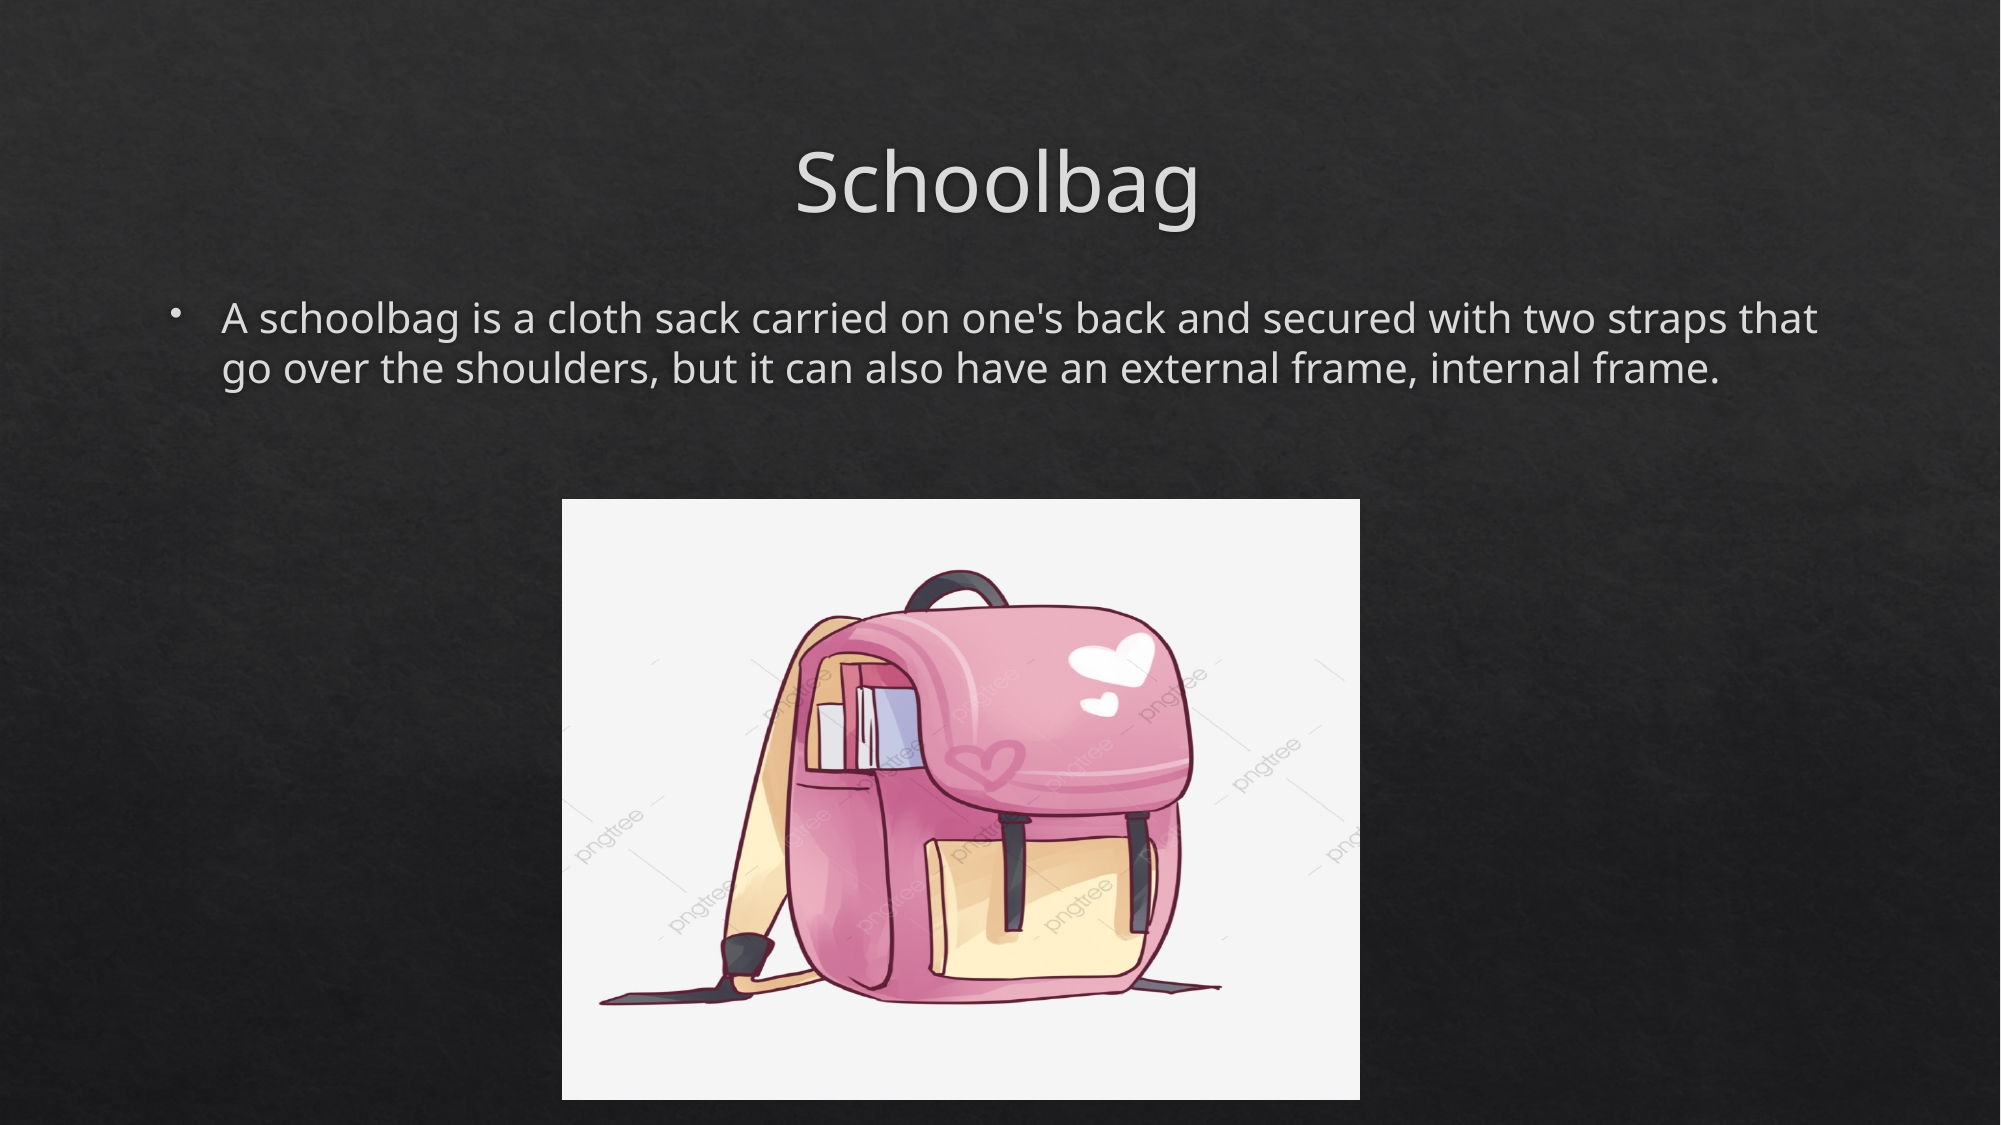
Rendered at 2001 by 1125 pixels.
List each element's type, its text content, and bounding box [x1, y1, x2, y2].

title Schoolbag [149, 99, 1849, 260]
list A schoolbag is a cloth sack carried on one's back and secured with two straps that go over the shoulders, but it can also have an external frame, internal frame. [149, 284, 1849, 950]
picture [562, 499, 1360, 1100]
